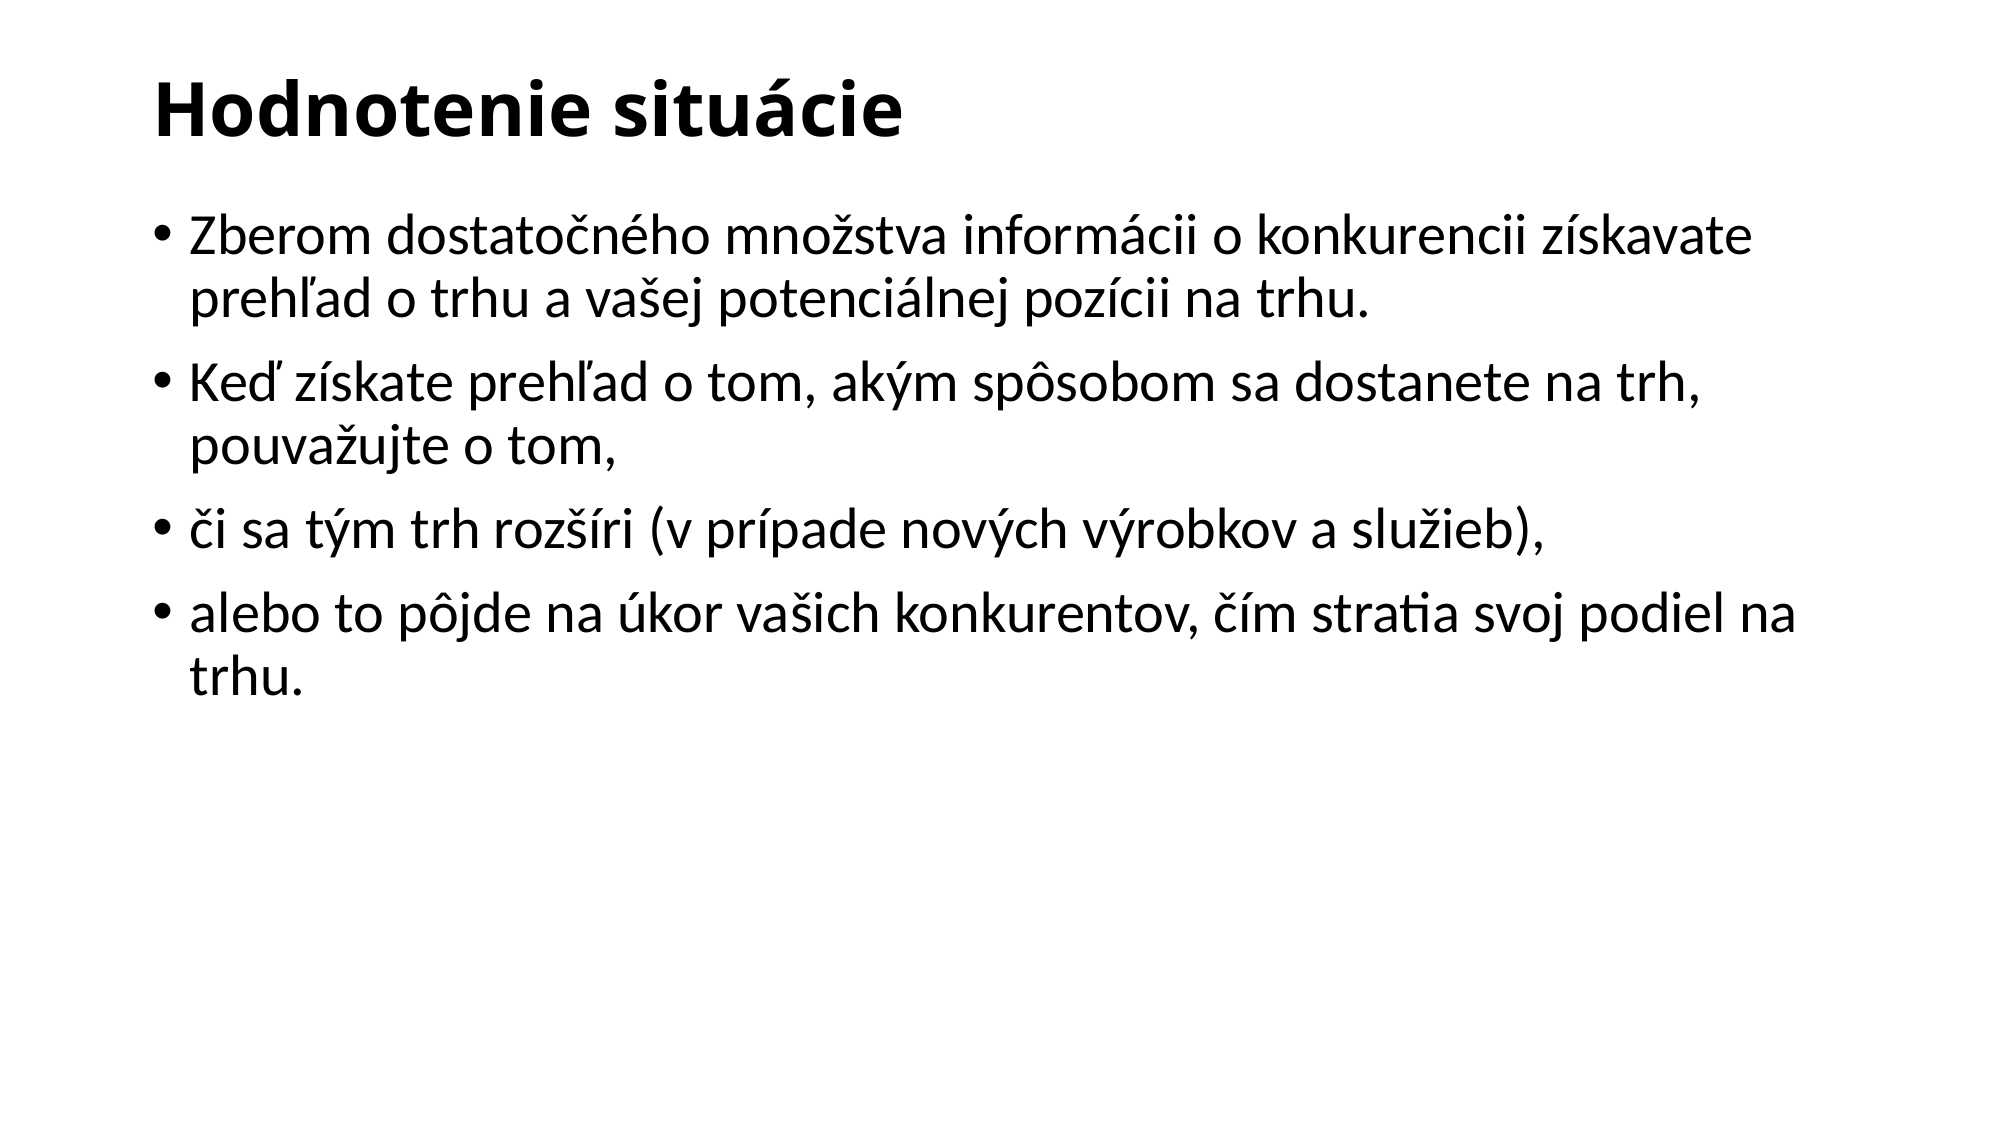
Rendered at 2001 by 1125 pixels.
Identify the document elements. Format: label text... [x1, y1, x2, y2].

list Zberom dostatočného množstva informácii o konkurencii získavate prehľad o trhu a vašej potenciálnej pozícii na trhu. Keď získate prehľad o tom, akým spôsobom sa dostanete na trh, pouvažujte o tom, či sa tým trh rozšíri (v prípade nových výrobkov a služieb), alebo to pôjde na úkor vašich konkurentov, čím stratia svoj podiel na trhu. [137, 197, 1863, 1014]
title Hodnotenie situácie [137, 59, 1863, 165]
